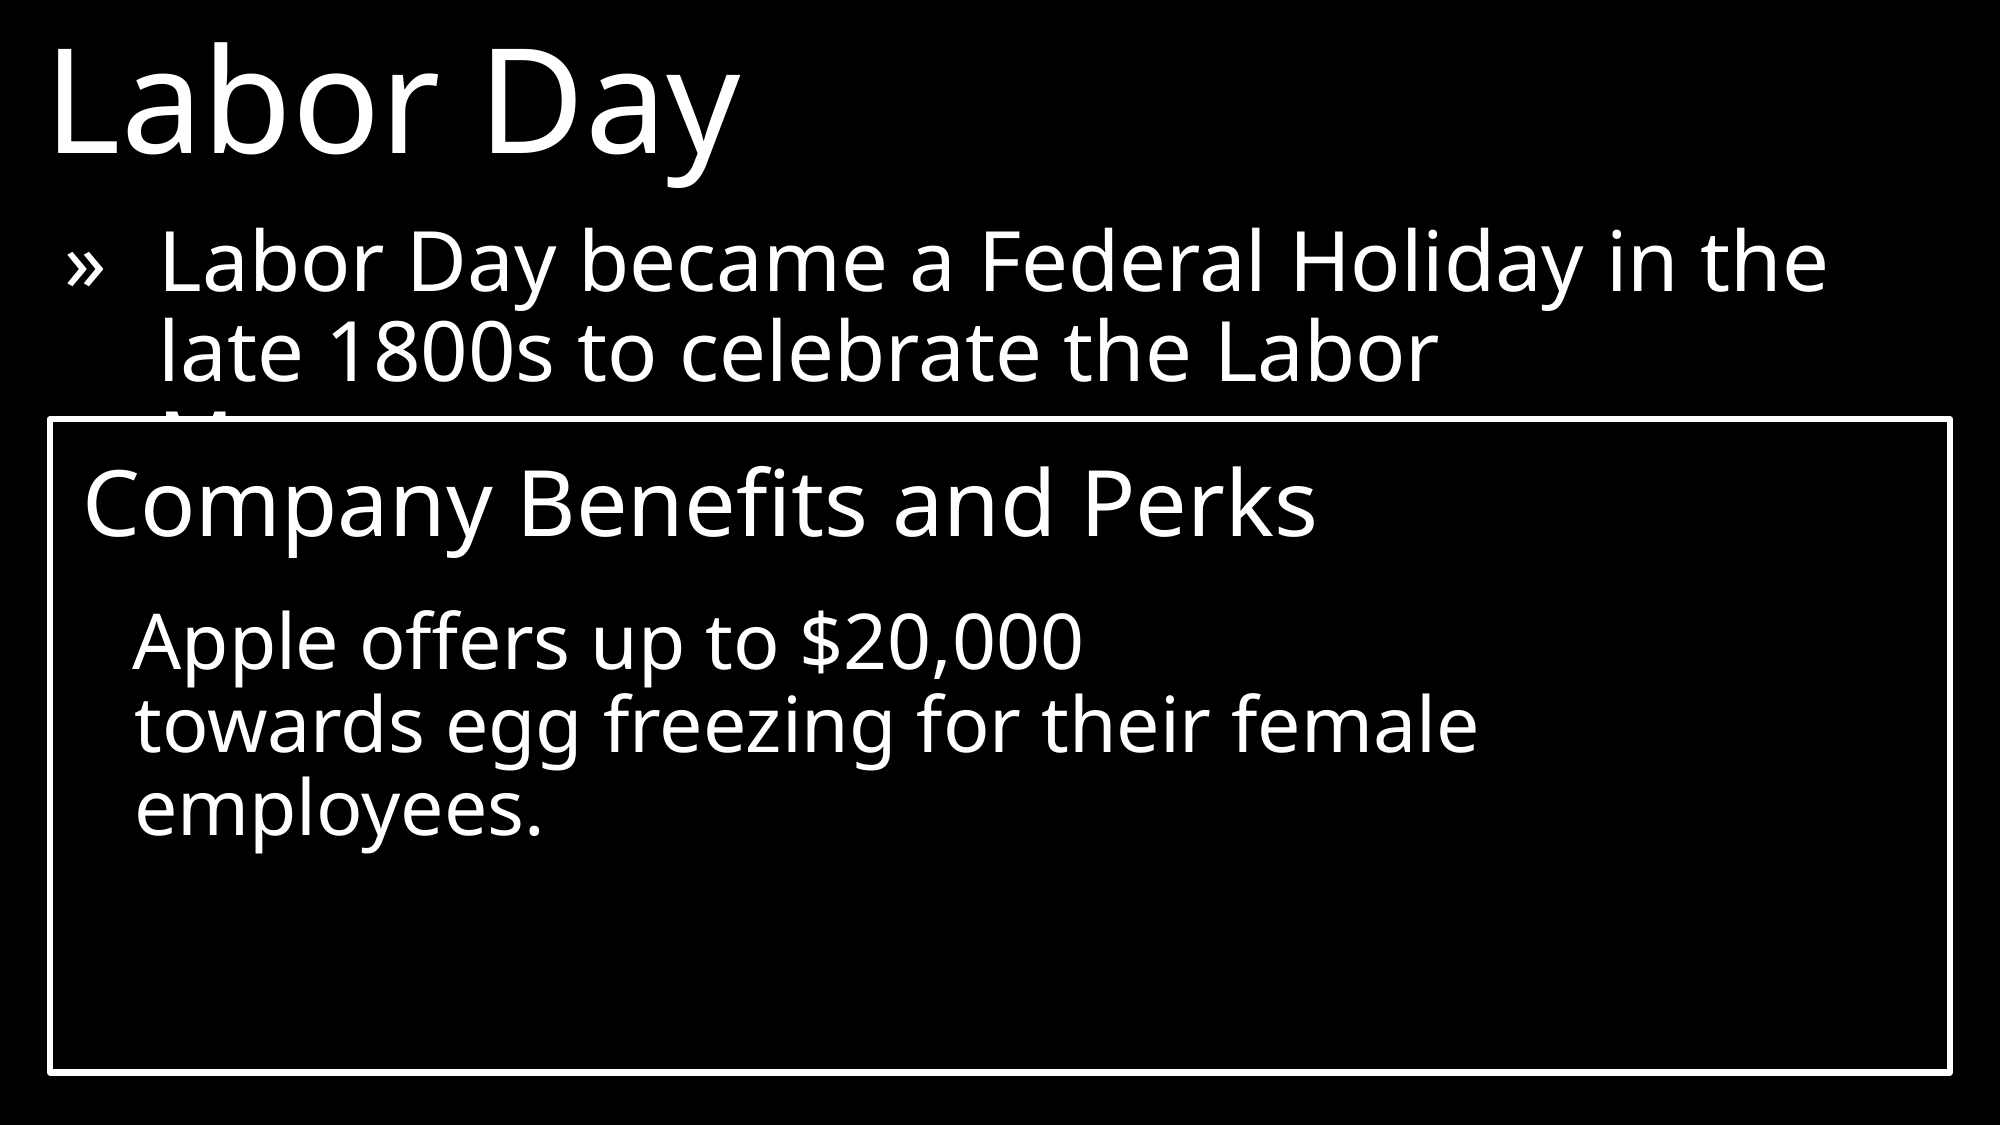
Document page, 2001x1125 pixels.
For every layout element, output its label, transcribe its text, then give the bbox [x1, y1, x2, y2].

text_box Labor Day [29, 0, 1950, 190]
text_box Apple offers up to $20,000 towards egg freezing for their female employees. [117, 595, 1518, 860]
text_box » Labor Day became a Federal Holiday in the late 1800s to celebrate the Labor Movement. [49, 212, 1883, 498]
text_box [50, 419, 1950, 1073]
text_box Company Benefits and Perks [67, 437, 1413, 562]
